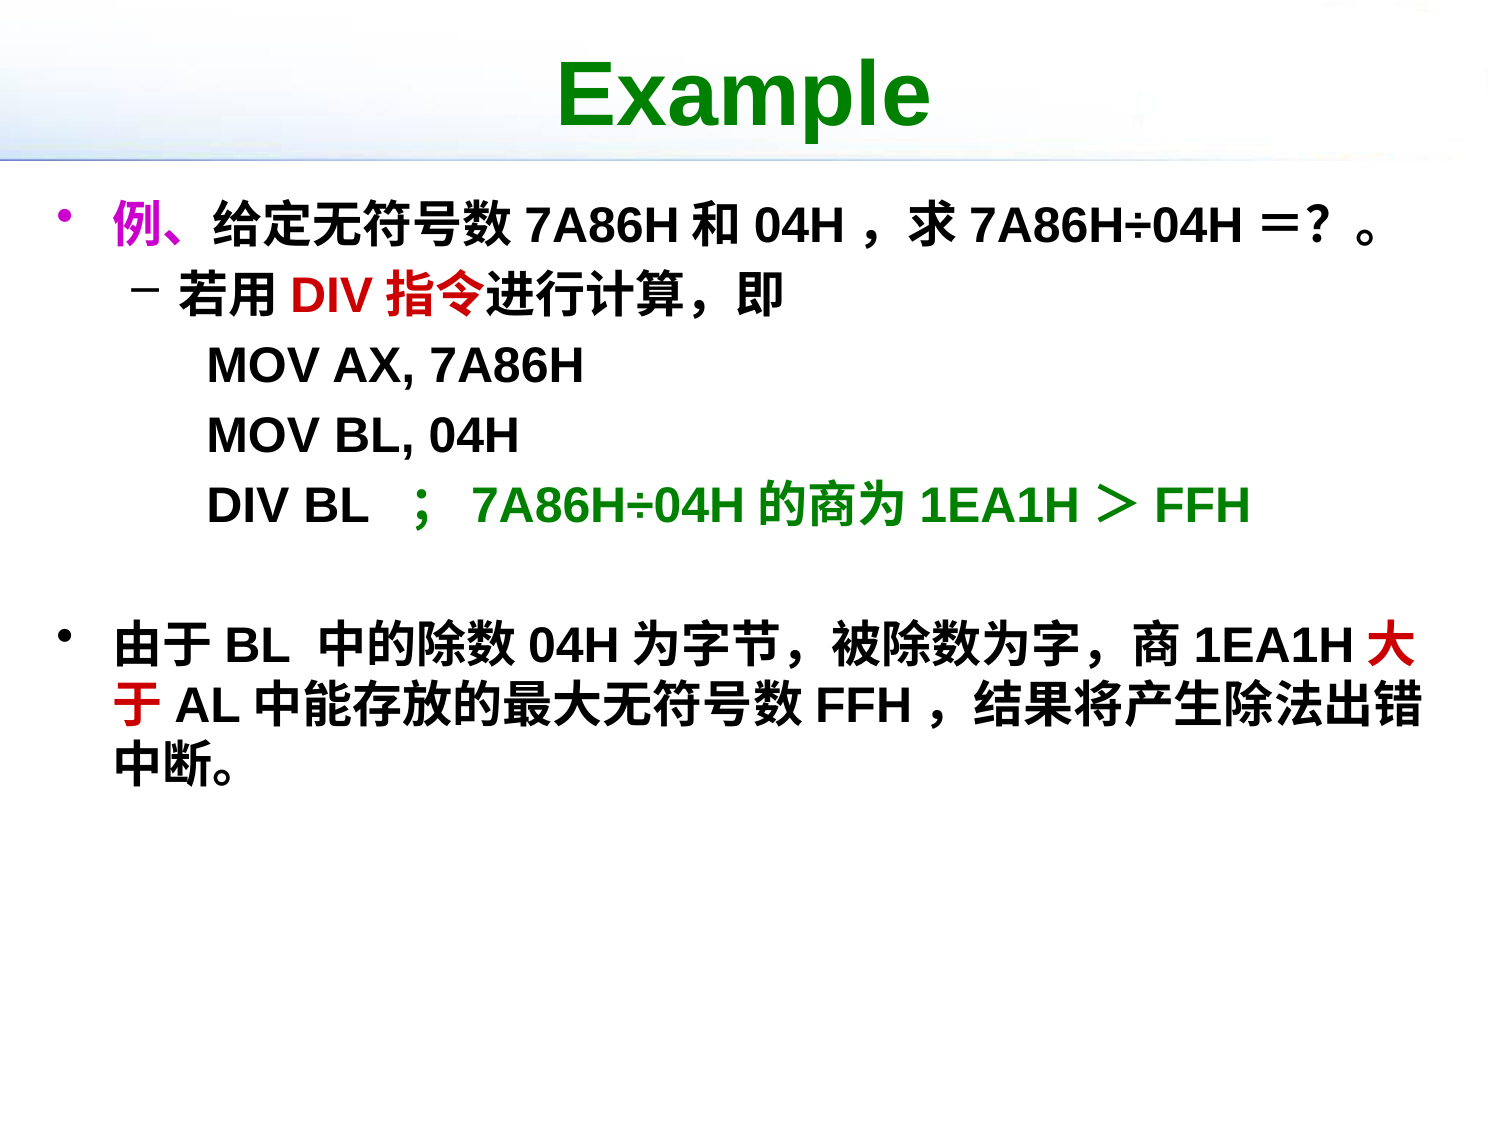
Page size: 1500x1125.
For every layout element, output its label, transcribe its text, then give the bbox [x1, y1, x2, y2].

picture [0, 0, 1500, 161]
title Example [29, 31, 1459, 147]
list 例、给定无符号数7A86H和04H，求7A86H÷04H＝？。 若用DIV指令进行计算，即 MOV AX, 7A86H MOV BL, 04H DIV BL ；7A86H÷04H的商为1EA1H＞FFH 由于BL 中的除数04H为字节，被除数为字，商1EA1H大于AL中能存放的最大无符号数FFH，结果将产生除法出错中断。 [41, 184, 1459, 1071]
